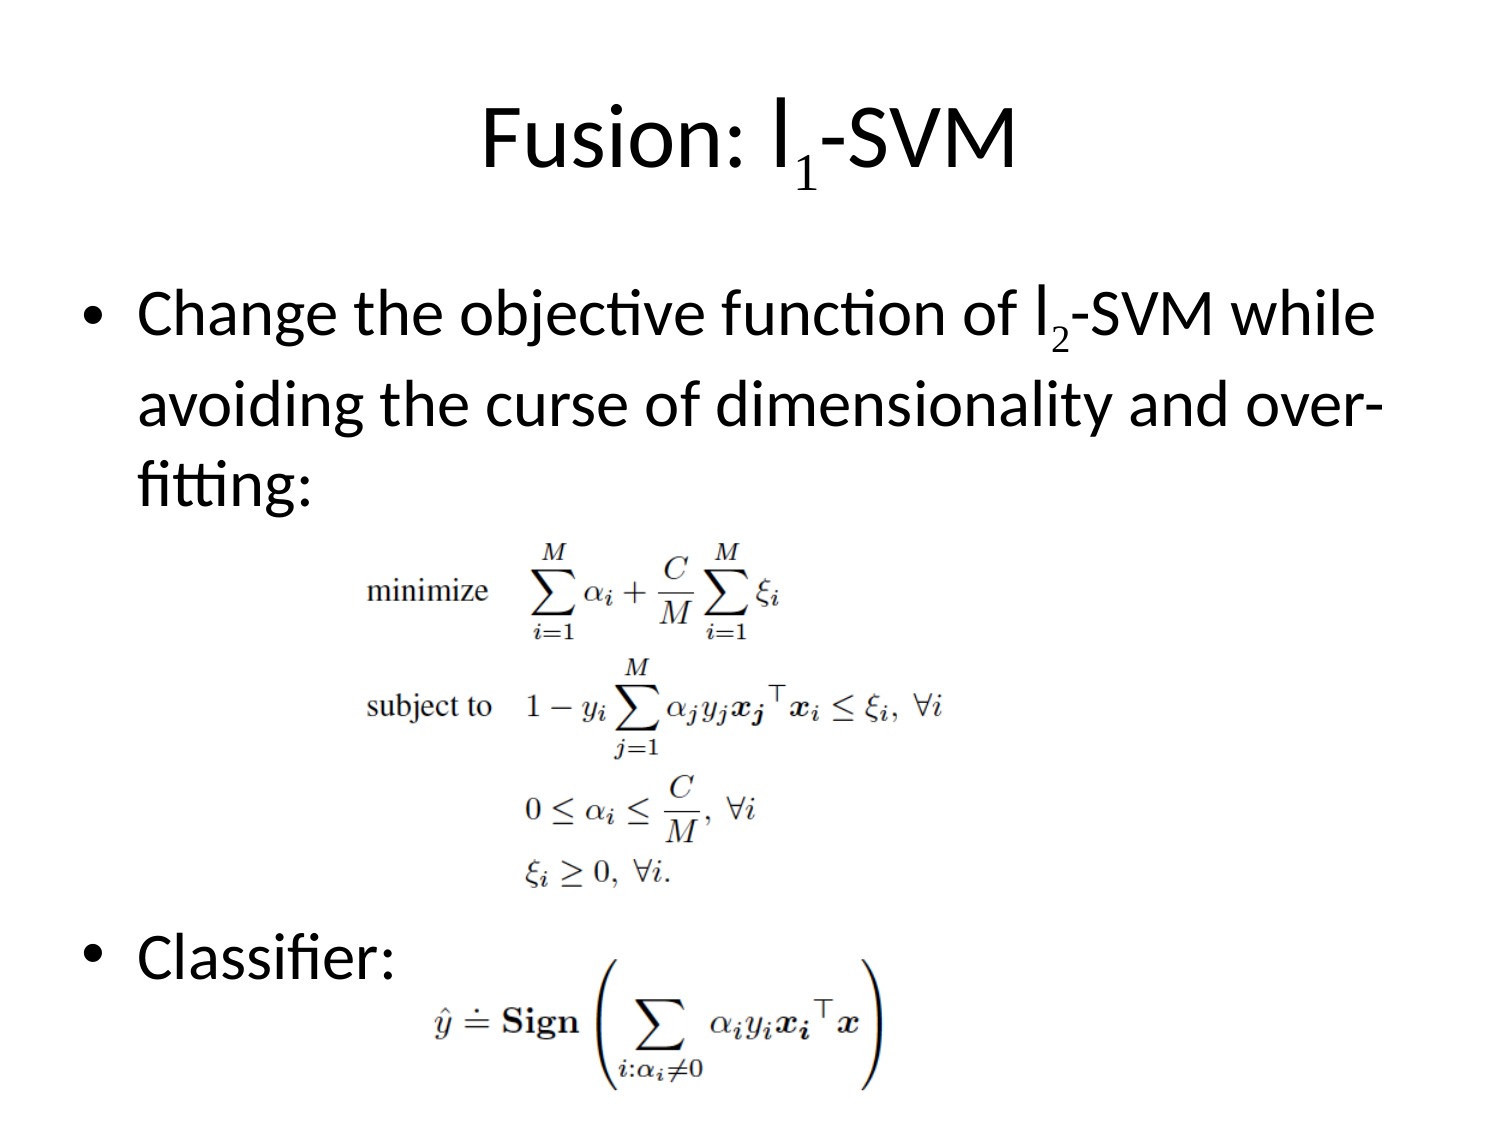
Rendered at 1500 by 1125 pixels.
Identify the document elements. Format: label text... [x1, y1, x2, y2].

title Fusion: l1-SVM [74, 44, 1426, 234]
picture [419, 945, 894, 1113]
list Change the objective function of l2-SVM while avoiding the curse of dimensionality and over-fitting: Classifier: [74, 261, 1426, 1113]
picture [358, 535, 958, 906]
